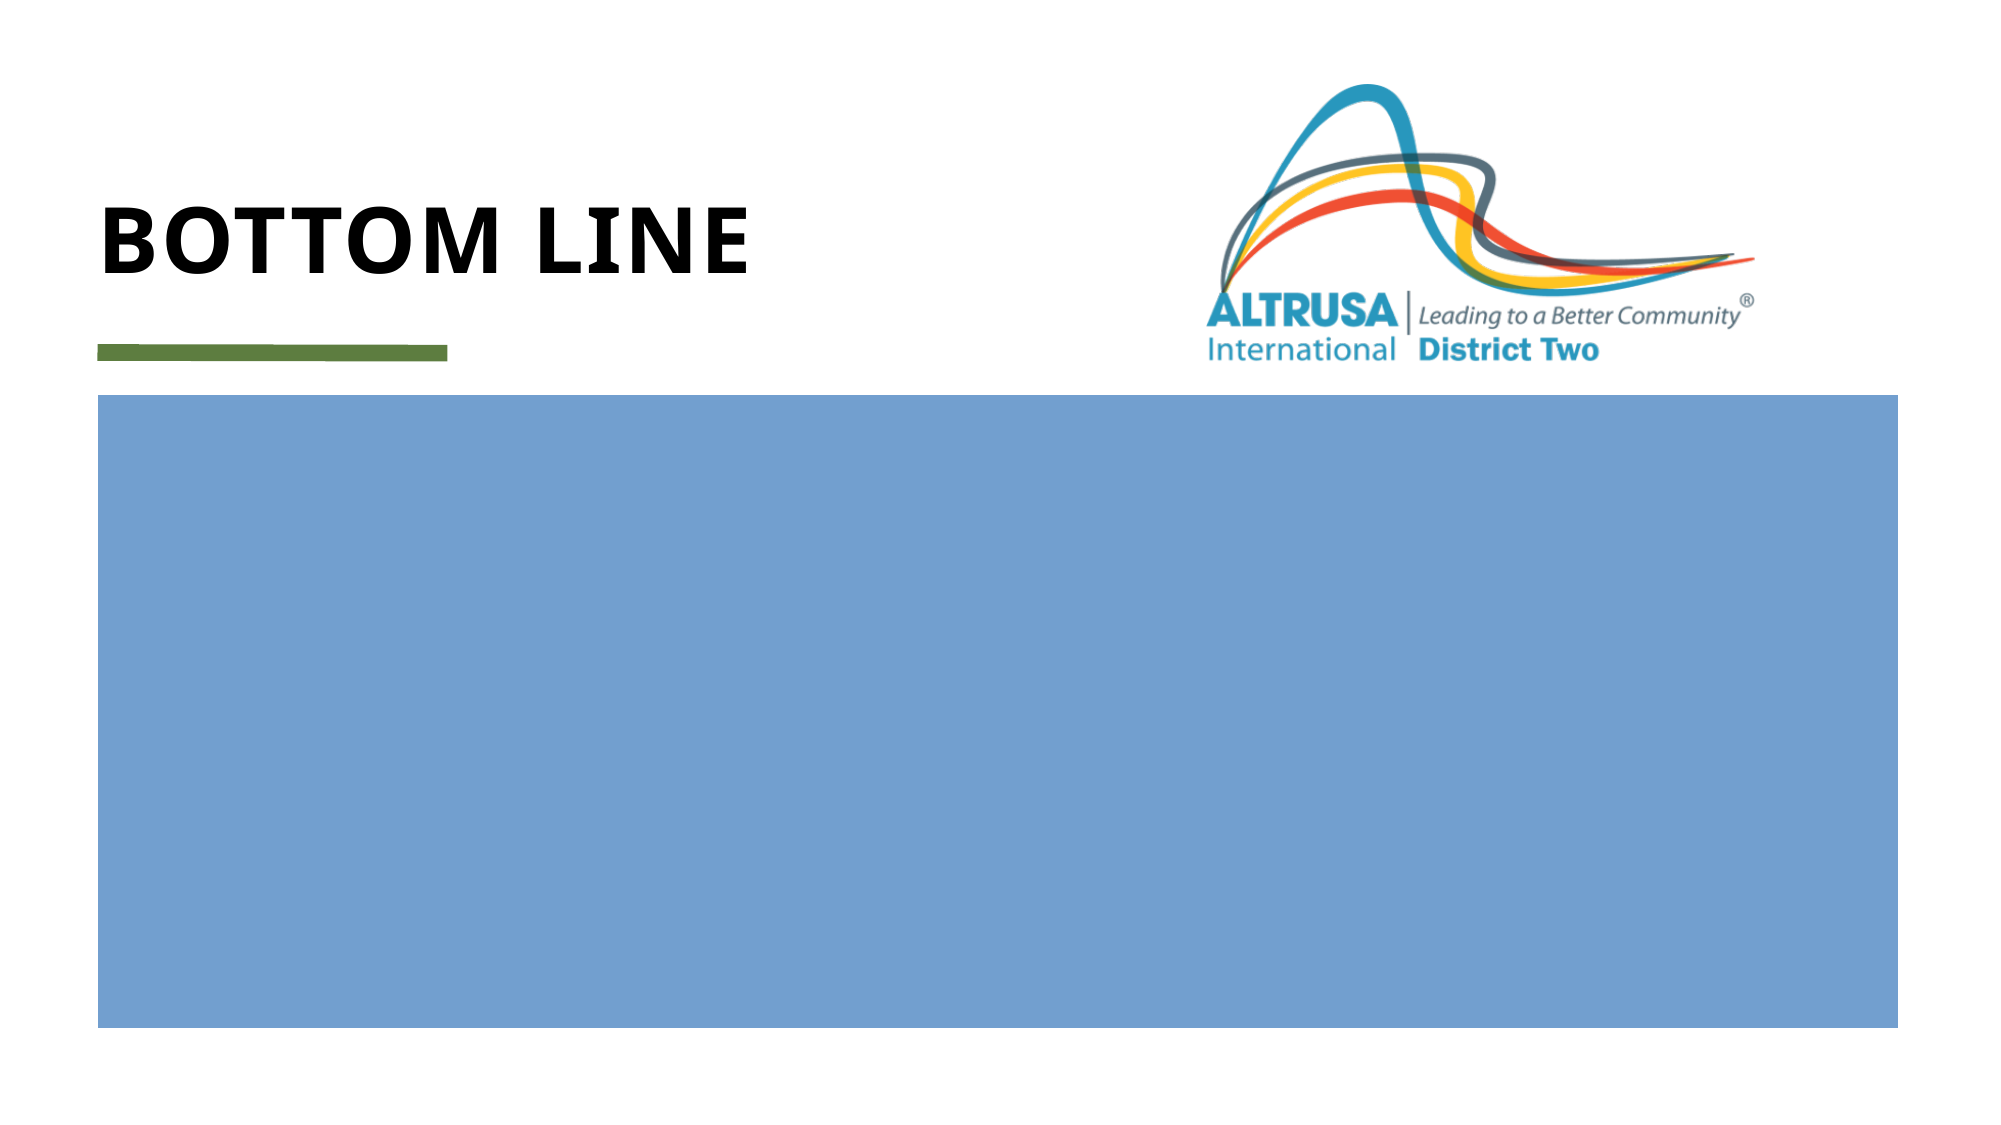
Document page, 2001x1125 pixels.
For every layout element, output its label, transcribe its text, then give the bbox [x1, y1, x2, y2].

title BOTTOM LINE [97, 33, 1898, 291]
picture [1154, 84, 1808, 371]
